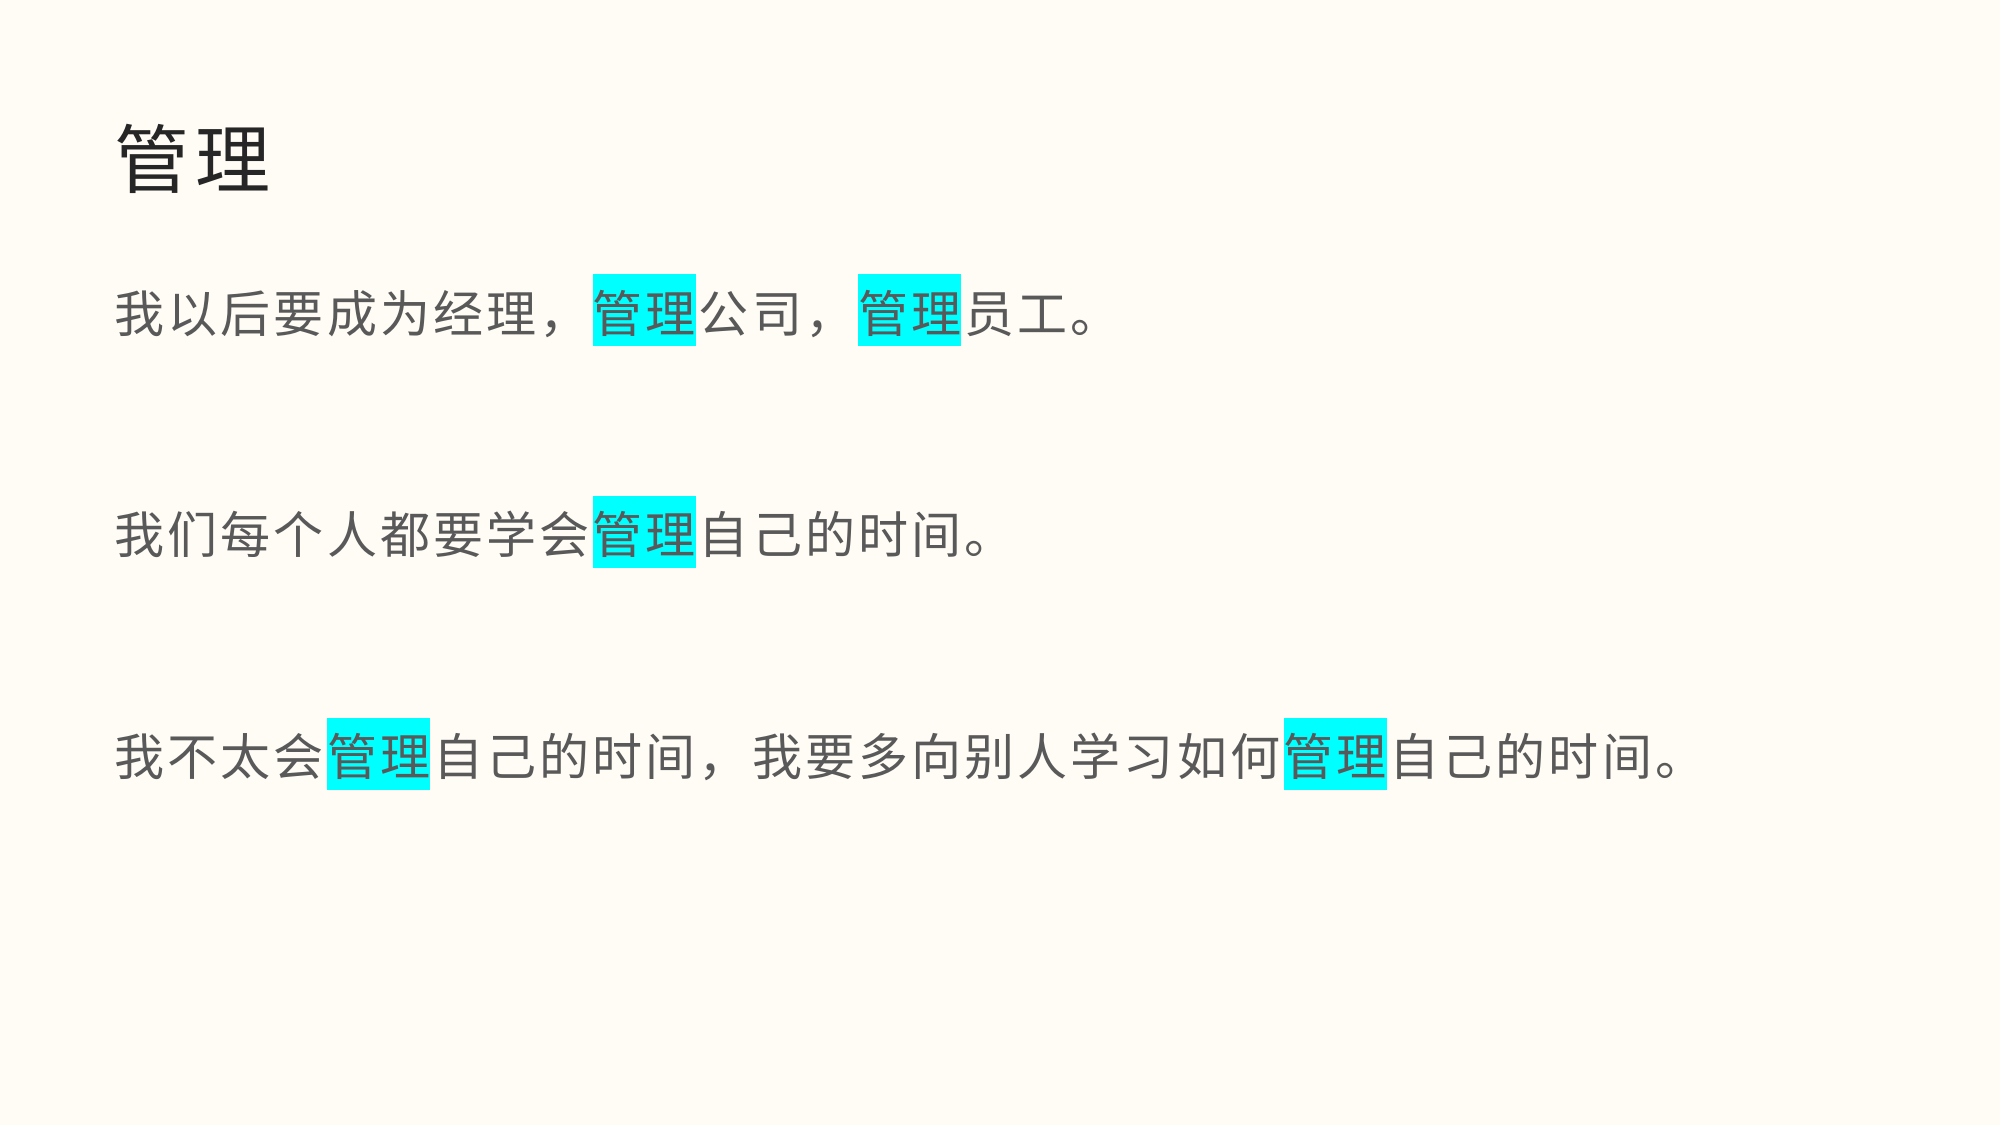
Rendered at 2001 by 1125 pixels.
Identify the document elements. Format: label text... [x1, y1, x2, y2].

title 管理 [99, 99, 1900, 216]
list 我以后要成为经理，管理公司，管理员工。 我们每个人都要学会管理自己的时间。 我不太会管理自己的时间，我要多向别人学习如何管理自己的时间。 [99, 244, 1900, 1026]
